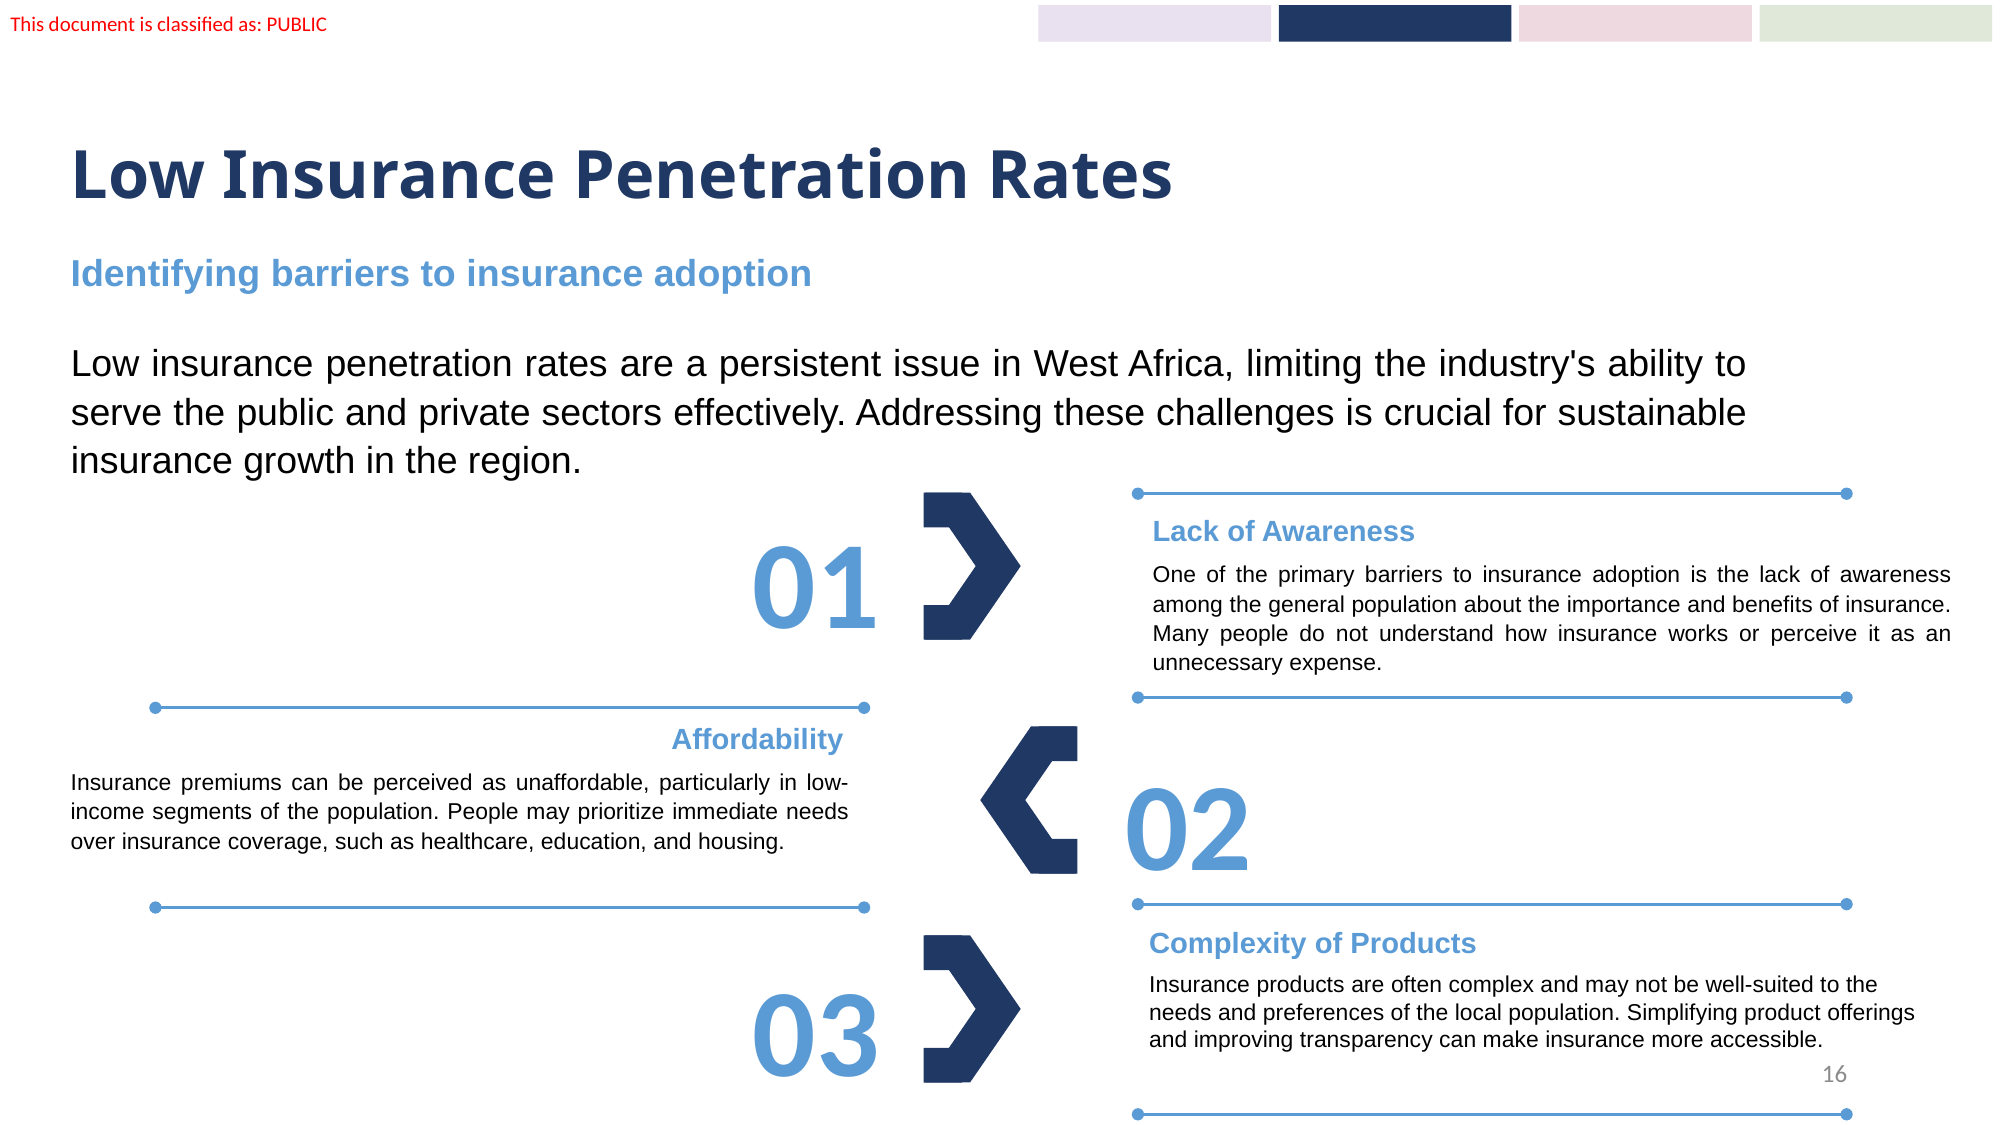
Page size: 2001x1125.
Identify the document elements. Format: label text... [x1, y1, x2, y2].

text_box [1137, 505, 1967, 684]
text_box [1759, 4, 1993, 43]
text_box [1518, 4, 1753, 43]
title Low Insurance Penetration Rates [55, 59, 1946, 278]
list Low insurance penetration rates are a persistent issue in West Africa, limiting the industry's ability to serve the public and private sectors effectively. Addressing these challenges is crucial for sustainable insurance growth in the region. [55, 328, 1763, 513]
slide_number 16 [1412, 1061, 1863, 1103]
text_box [730, 935, 1021, 1111]
text_box [1037, 4, 1272, 43]
text_box [1278, 4, 1512, 43]
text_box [1134, 916, 1960, 1061]
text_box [55, 712, 865, 862]
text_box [980, 726, 1275, 905]
text_box Identifying barriers to insurance adoption [55, 238, 1058, 302]
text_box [730, 492, 1021, 664]
